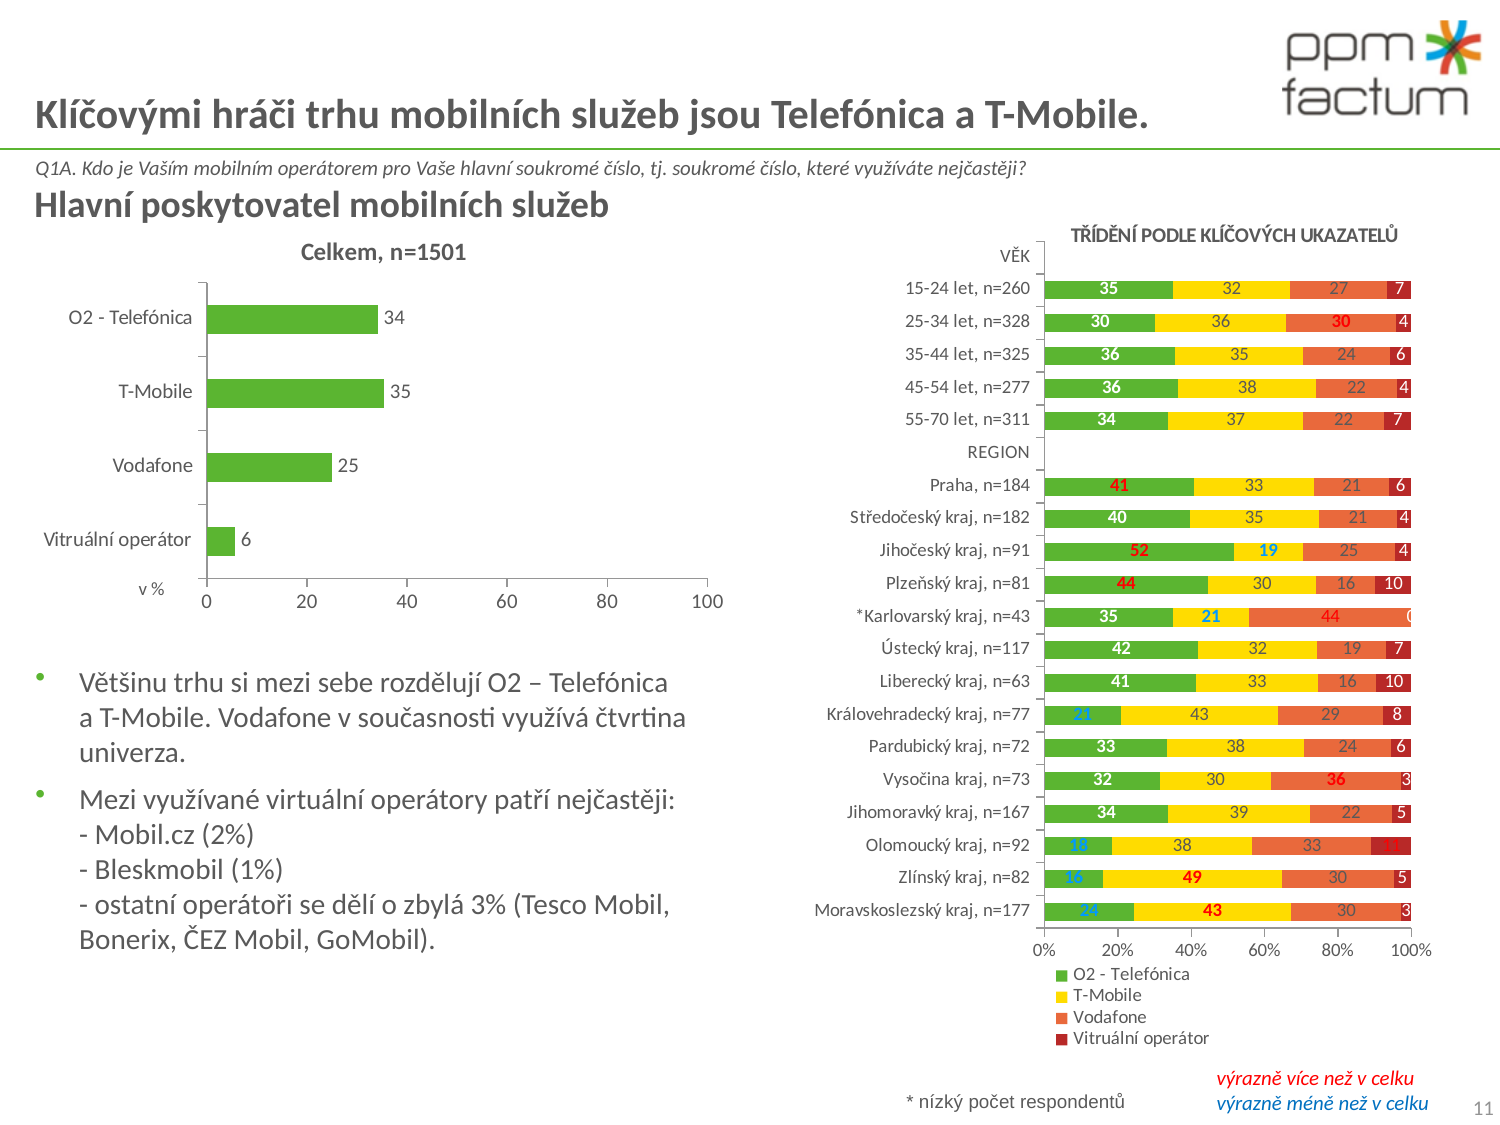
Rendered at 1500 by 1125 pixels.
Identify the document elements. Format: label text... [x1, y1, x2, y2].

list Většinu trhu si mezi sebe rozdělují O2 – Telefónica a T-Mobile. Vodafone v současnosti využívá čtvrtina univerza. Mezi využívané virtuální operátory patří nejčastěji: - Mobil.cz (2%) - Bleskmobil (1%) - ostatní operátoři se dělí o zbylá 3% (Tesco Mobil, Bonerix, ČEZ Mobil, GoMobil). [29, 656, 739, 1059]
list Q1A. Kdo je Vaším mobilním operátorem pro Vaše hlavní soukromé číslo, tj. soukromé číslo, které využíváte nejčastěji? [29, 154, 1471, 181]
picture [1281, 0, 1494, 133]
chart [761, 218, 1471, 1071]
chart [29, 218, 739, 622]
title Klíčovými hráči trhu mobilních služeb jsou Telefónica a T-Mobile. [29, 19, 1270, 138]
text_box výrazně více než v celku výrazně méně než v celku [1201, 1080, 1445, 1122]
text_box * nízký počet respondentů [891, 1081, 1211, 1120]
text_box Hlavní poskytovatel mobilních služeb [19, 172, 625, 233]
slide_number 11 [1445, 1094, 1494, 1120]
